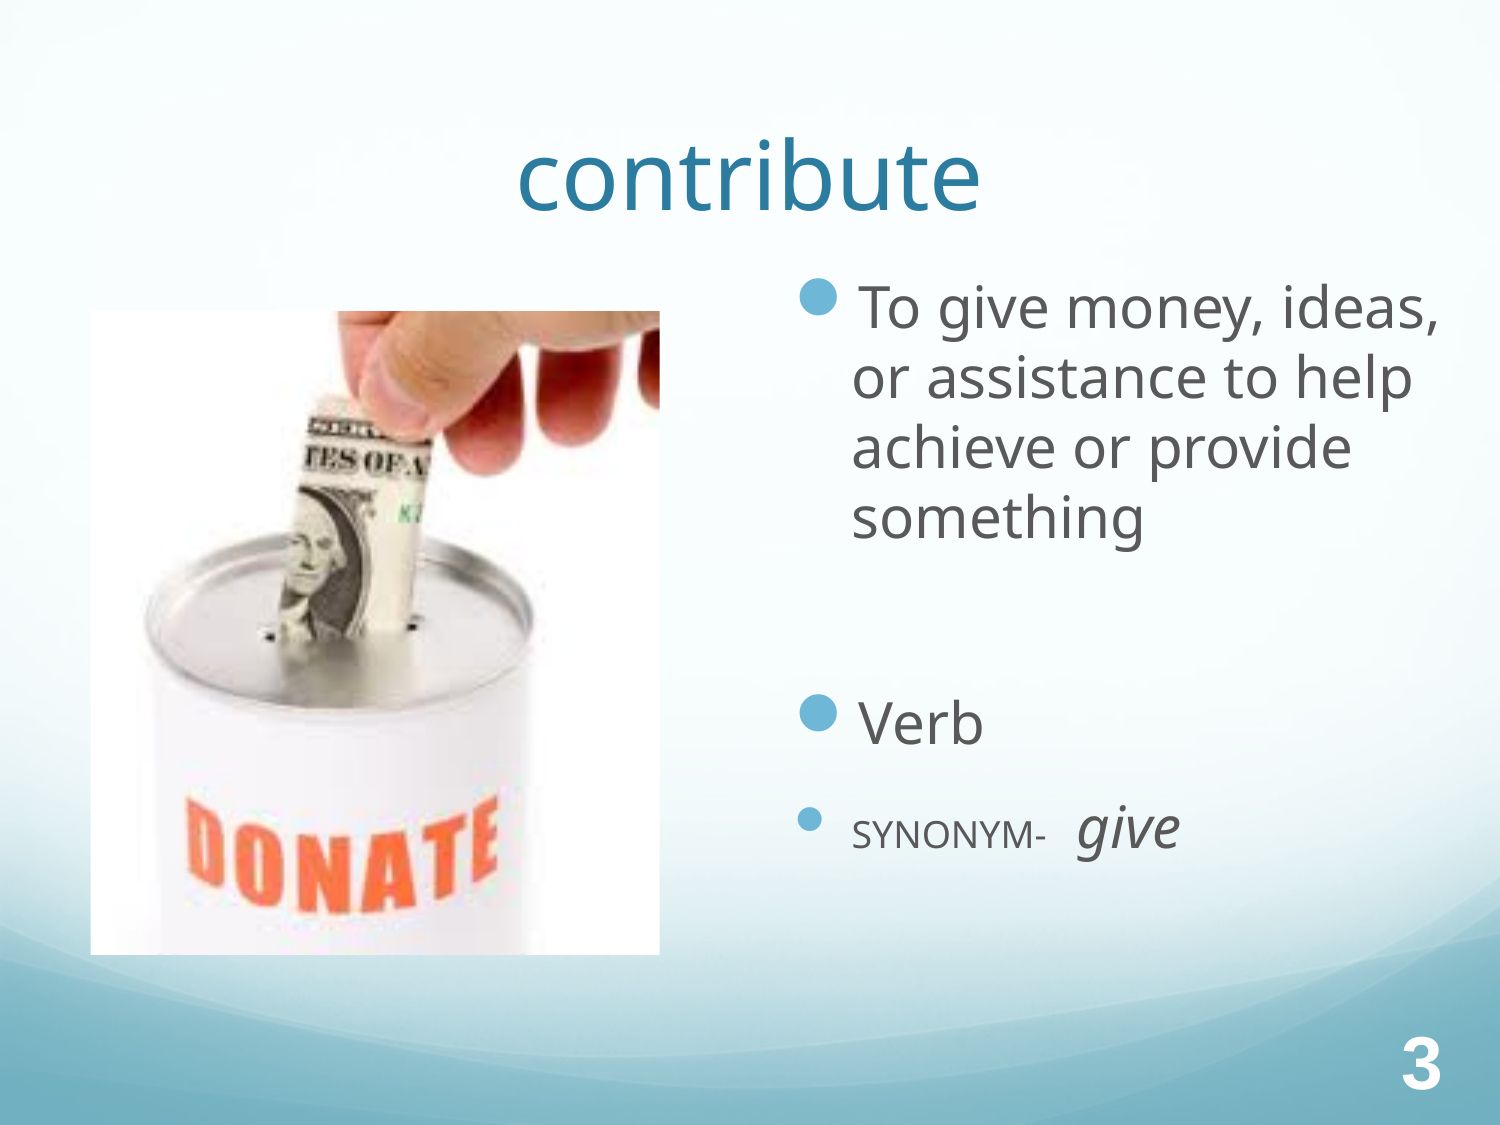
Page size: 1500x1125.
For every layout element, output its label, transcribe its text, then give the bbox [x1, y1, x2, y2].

list To give money, ideas, or assistance to help achieve or provide something Verb SYNONYM- give [779, 262, 1459, 975]
title contribute [90, 17, 1410, 237]
slide_number 3 [1295, 1029, 1459, 1090]
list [89, 310, 661, 956]
